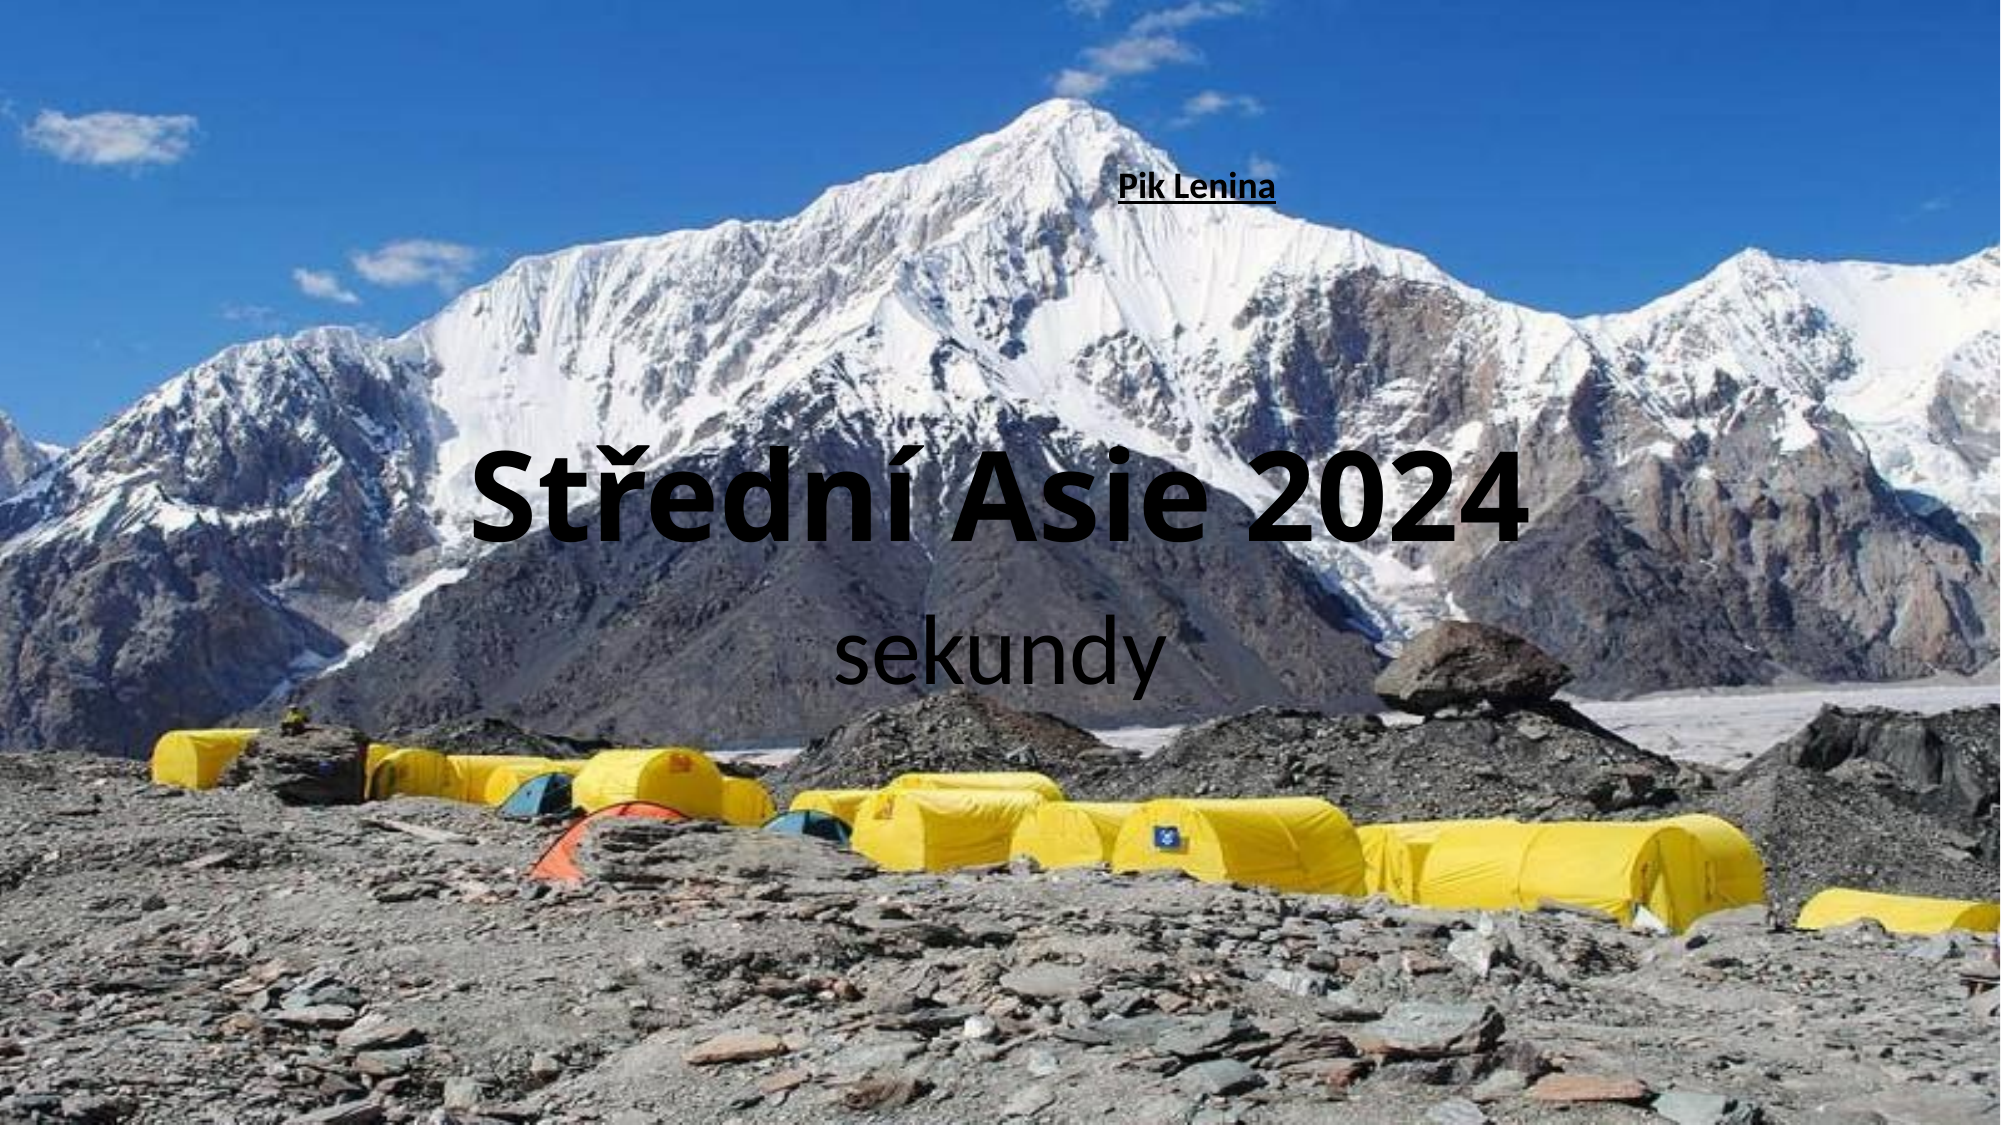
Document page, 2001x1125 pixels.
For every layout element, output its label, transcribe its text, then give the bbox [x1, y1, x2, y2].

picture [0, 0, 2001, 1125]
text_box Pik Lenina [1103, 153, 1292, 214]
title Střední Asie 2024 [249, 184, 1750, 576]
subtitle sekundy [249, 590, 1750, 863]
